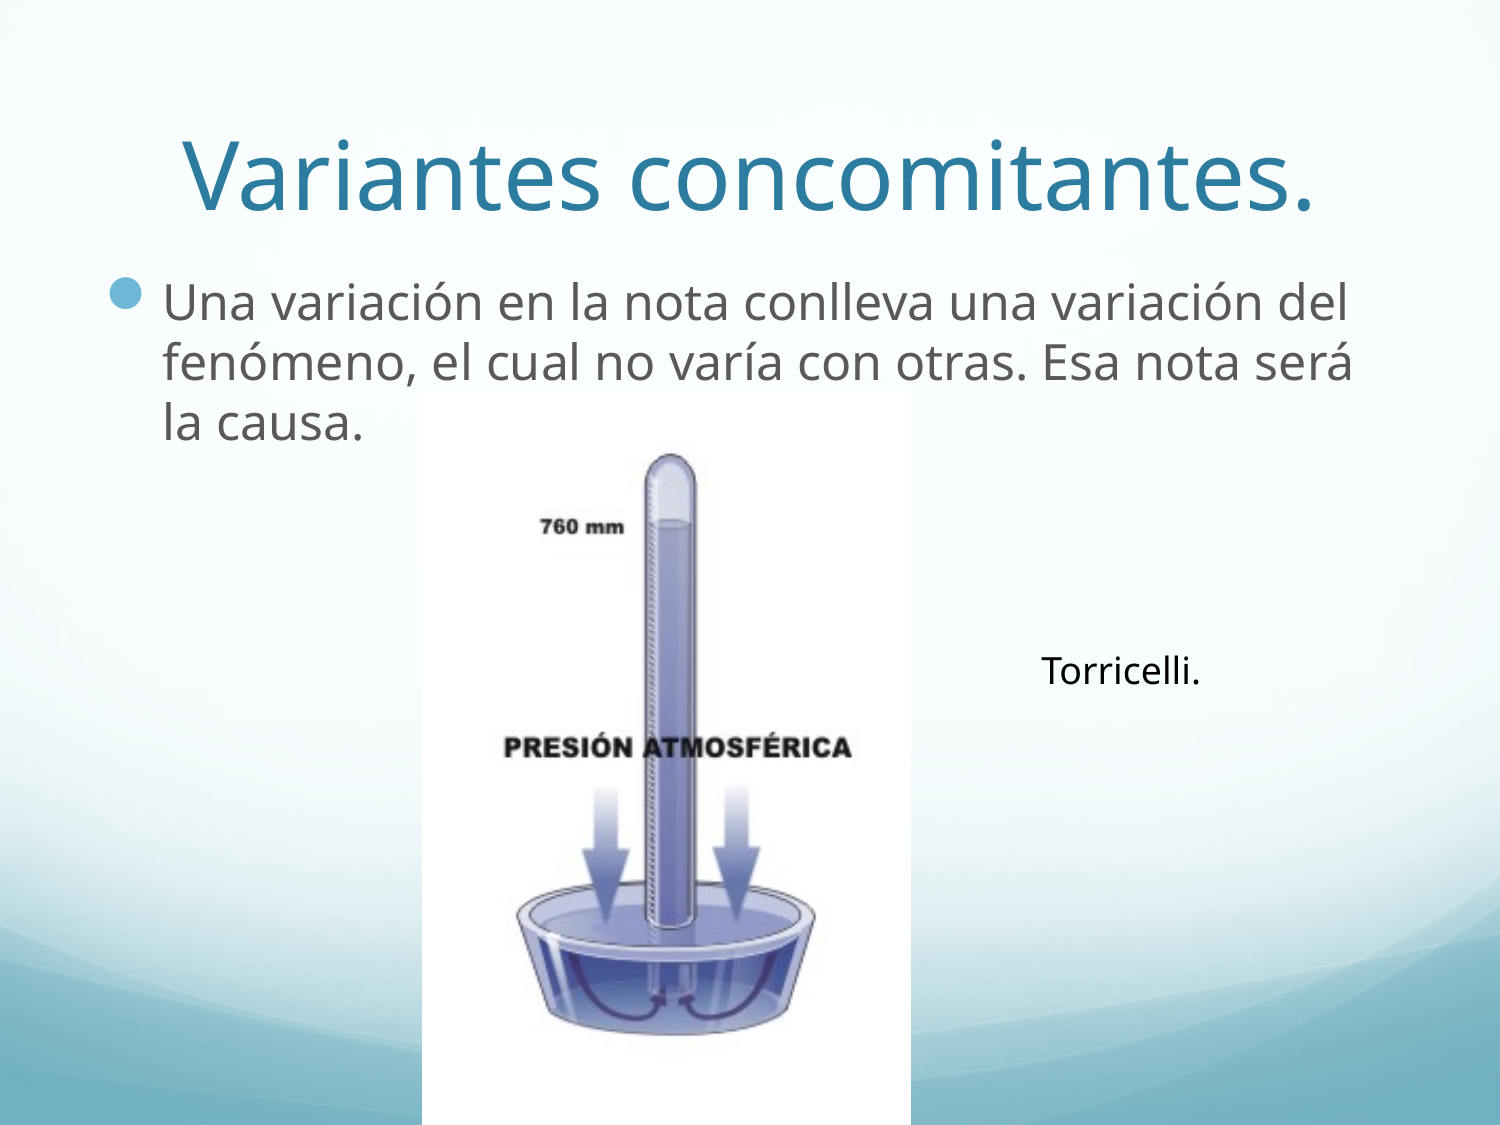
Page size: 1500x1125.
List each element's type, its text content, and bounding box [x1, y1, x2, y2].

list Una variación en la nota conlleva una variación del fenómeno, el cual no varía con otras. Esa nota será la causa. [90, 262, 1410, 975]
text_box Torricelli. [1026, 639, 1217, 700]
picture [421, 391, 912, 1125]
title Variantes concomitantes. [90, 17, 1410, 237]
